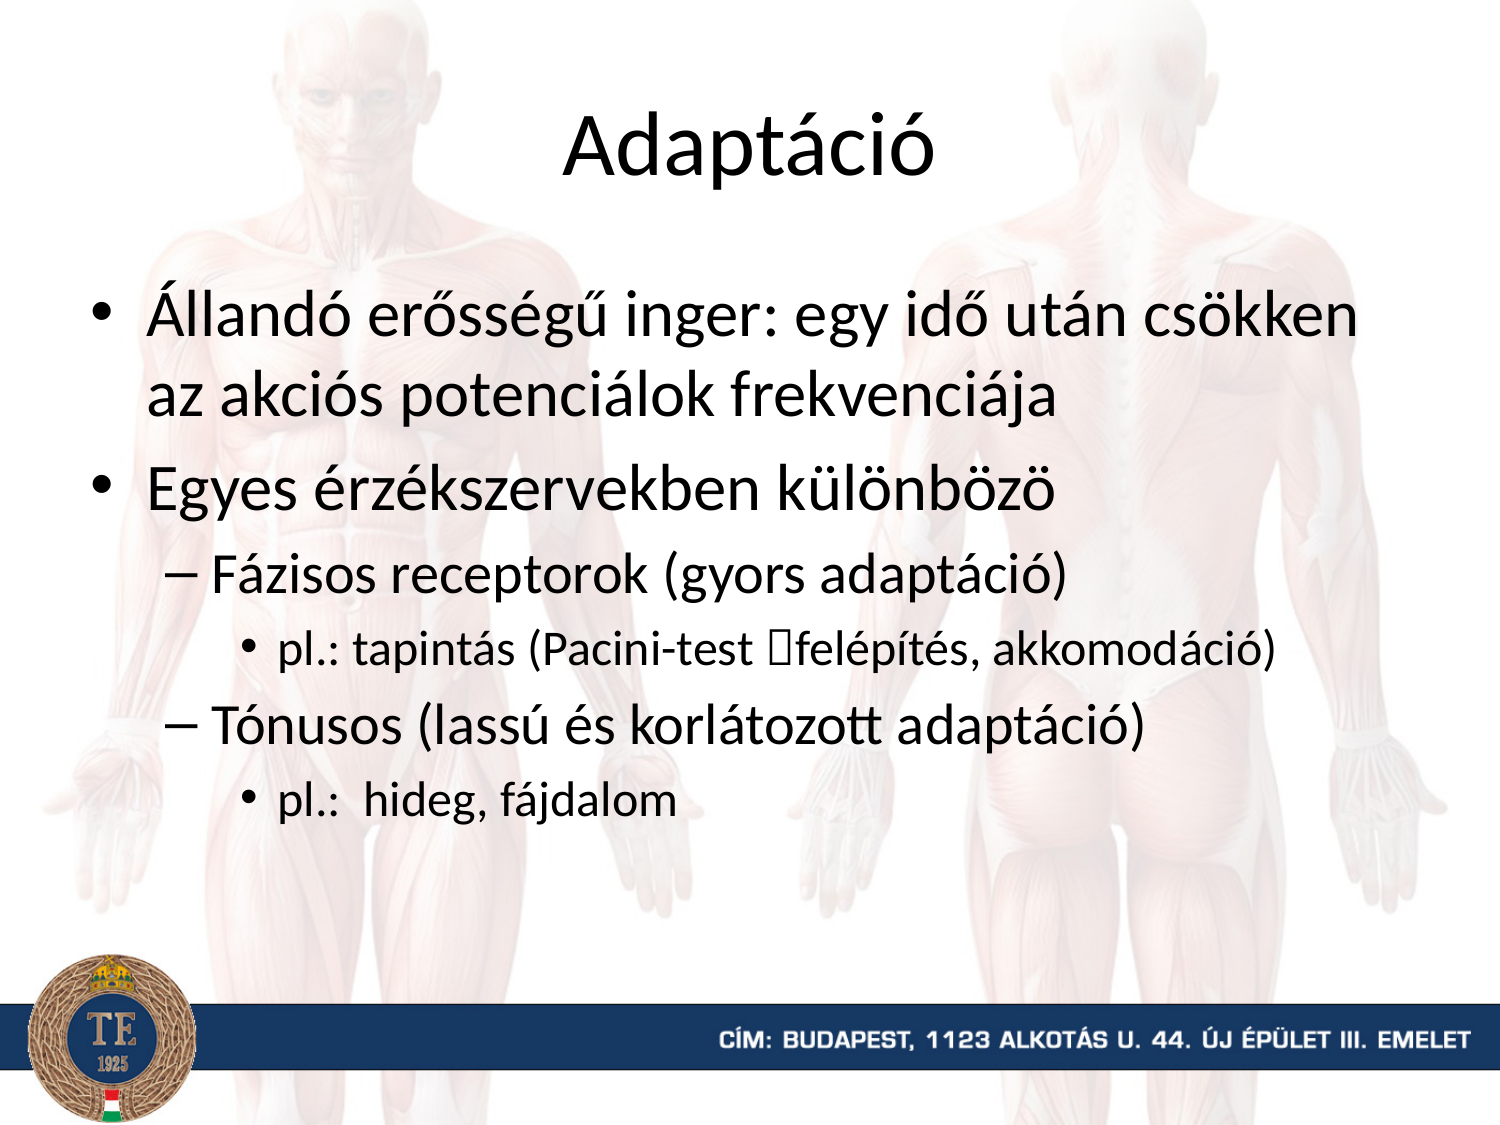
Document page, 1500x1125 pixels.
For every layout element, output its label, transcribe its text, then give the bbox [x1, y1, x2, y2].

title Adaptáció [75, 45, 1425, 233]
list Állandó erősségű inger: egy idő után csökken az akciós potenciálok frekvenciája Egyes érzékszervekben különbözö Fázisos receptorok (gyors adaptáció) pl.: tapintás (Pacini-test felépítés, akkomodáció) Tónusos (lassú és korlátozott adaptáció) pl.: hideg, fájdalom [75, 262, 1425, 1005]
picture [0, 0, 1500, 1125]
